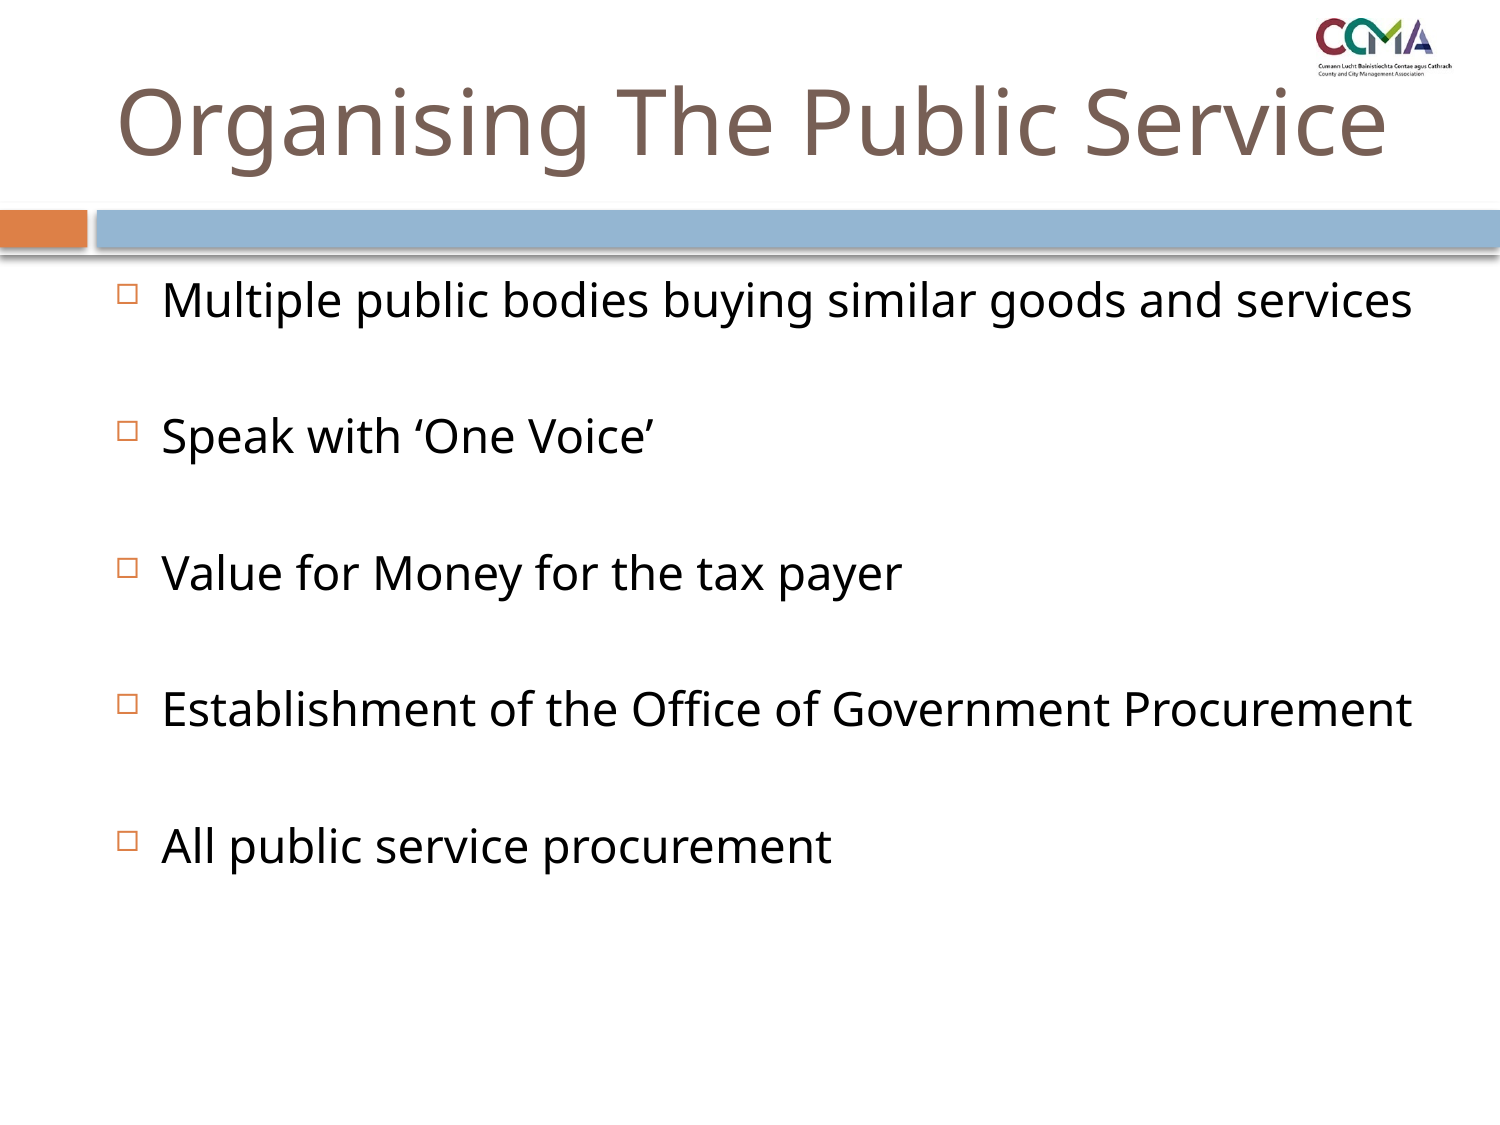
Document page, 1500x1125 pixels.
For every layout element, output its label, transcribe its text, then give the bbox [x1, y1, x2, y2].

picture [1316, 18, 1459, 77]
list Multiple public bodies buying similar goods and services Speak with ‘One Voice’ Value for Money for the tax payer Establishment of the Office of Government Procurement All public service procurement [100, 262, 1438, 1000]
title Organising The Public Service [100, 37, 1438, 200]
